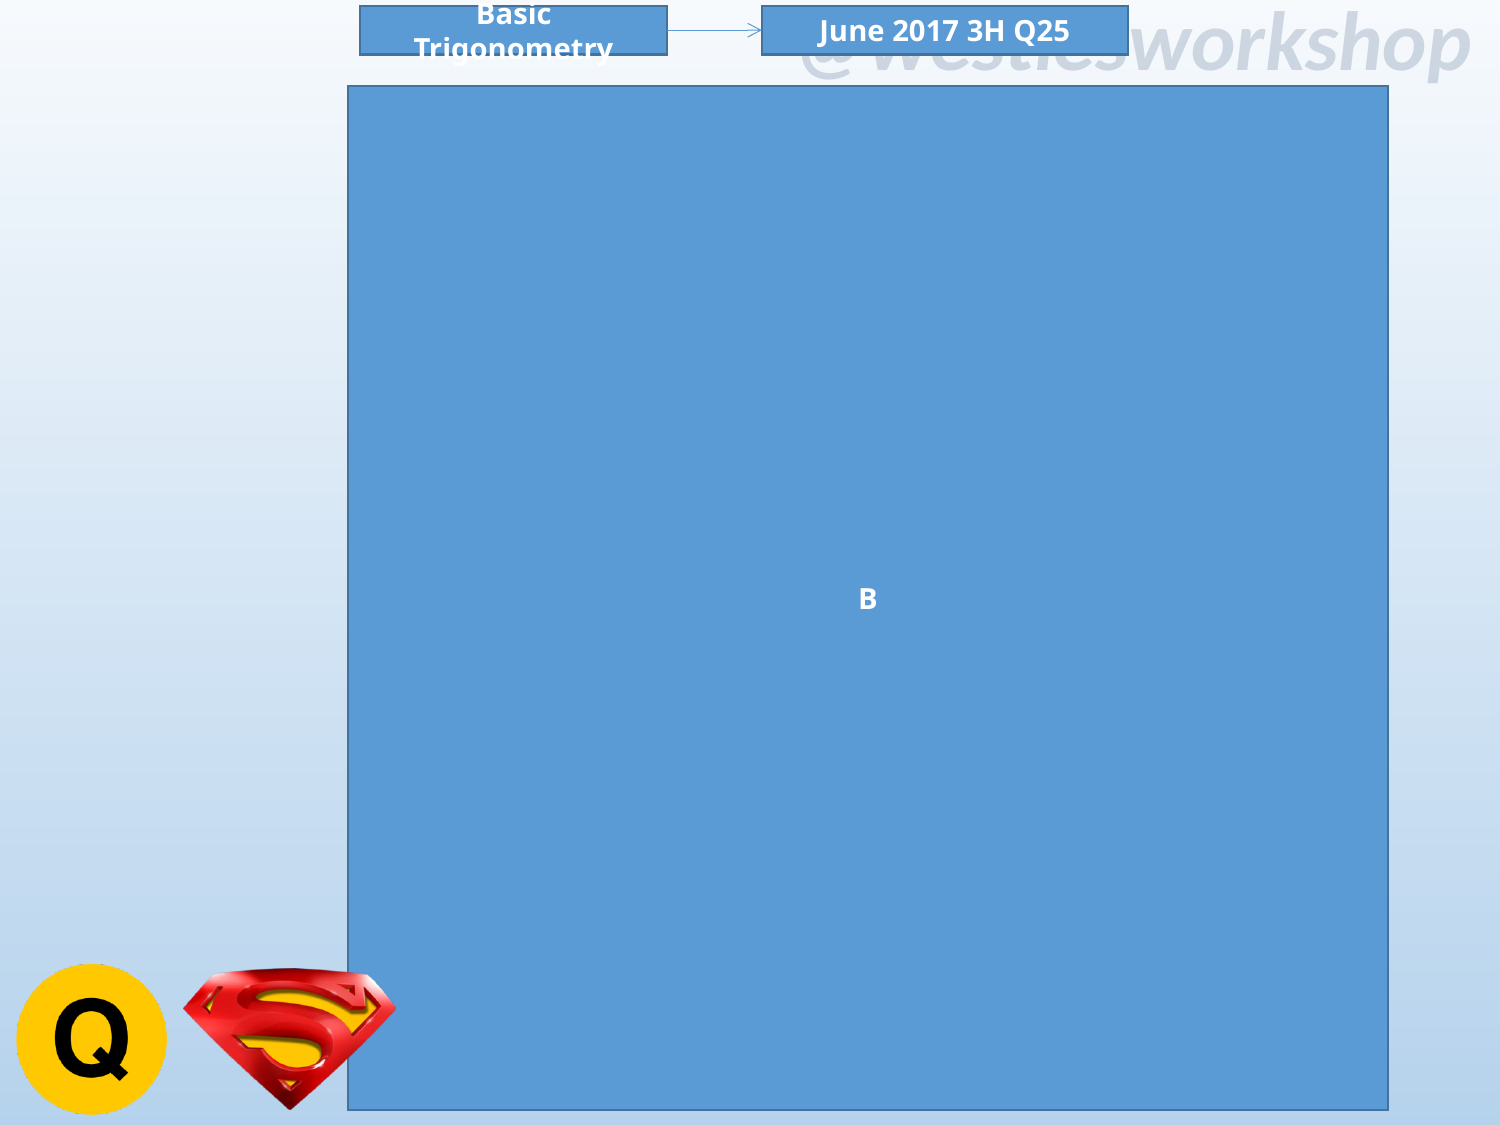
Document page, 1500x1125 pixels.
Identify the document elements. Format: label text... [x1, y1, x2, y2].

text_box B [347, 85, 1389, 1111]
text_box June 2017 3H Q25 [761, 5, 1129, 56]
picture [0, 86, 1388, 1125]
text_box Basic Trigonometry [359, 5, 668, 56]
